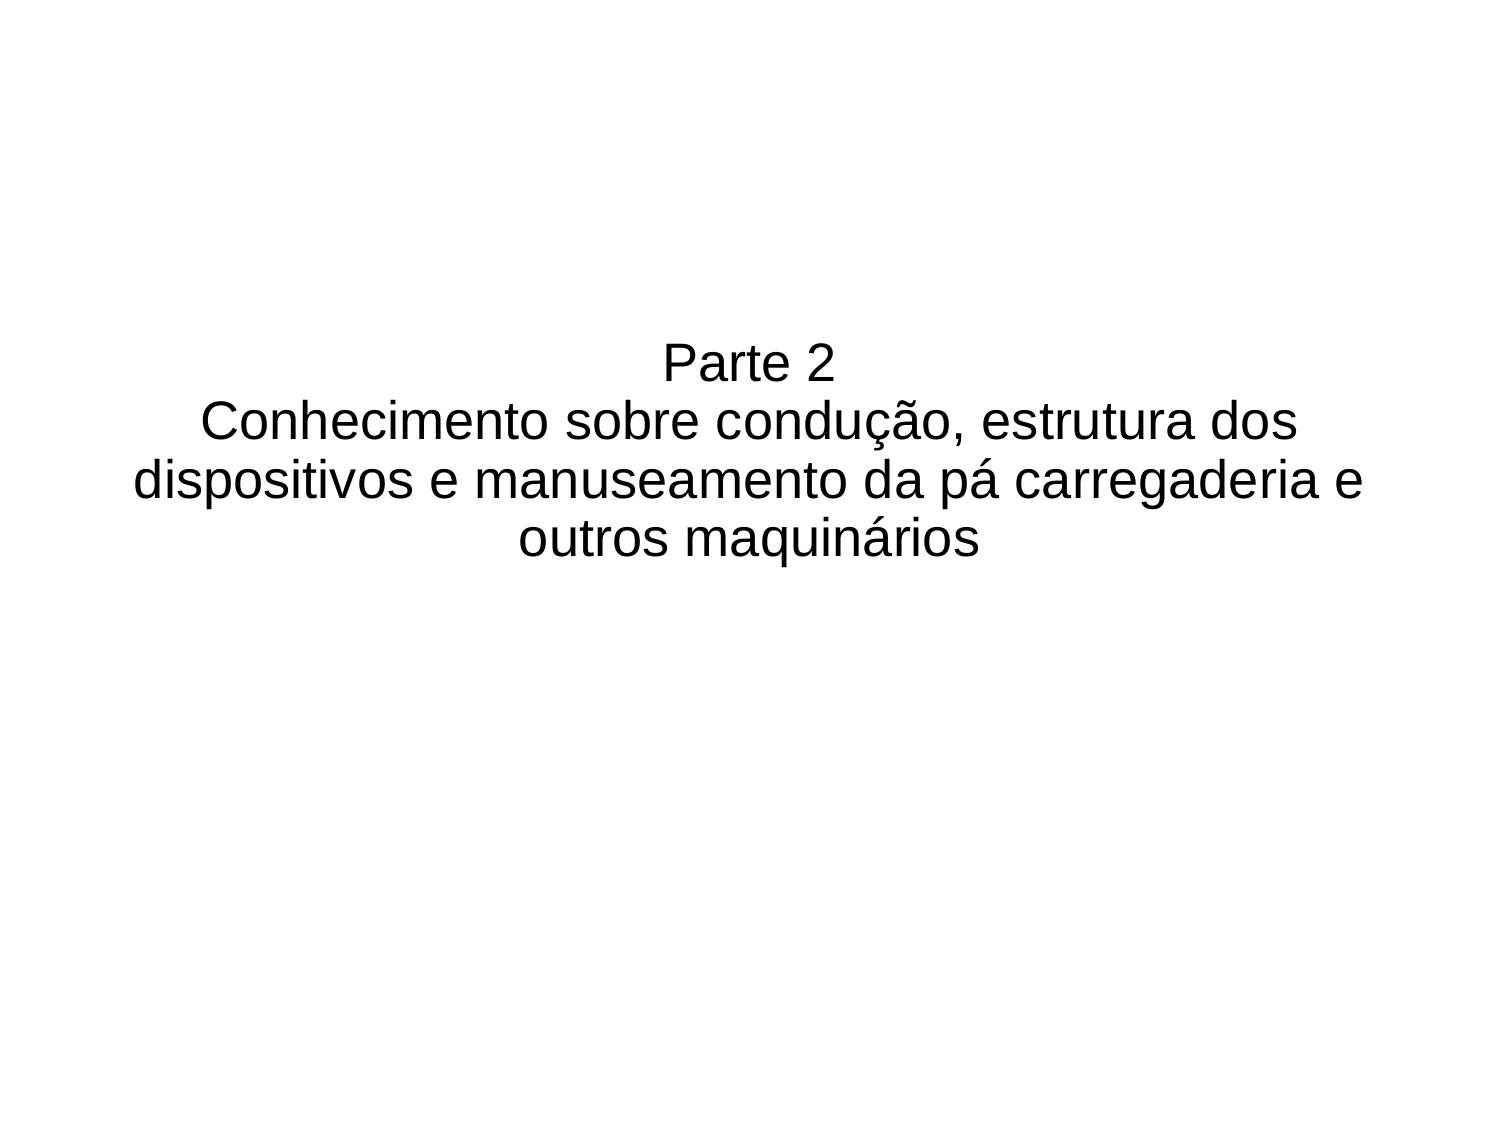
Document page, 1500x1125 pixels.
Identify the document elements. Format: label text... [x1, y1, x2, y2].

title Parte 2 Conhecimento sobre condução, estrutura dos dispositivos e manuseamento da pá carregaderia e outros maquinários [112, 477, 1388, 576]
